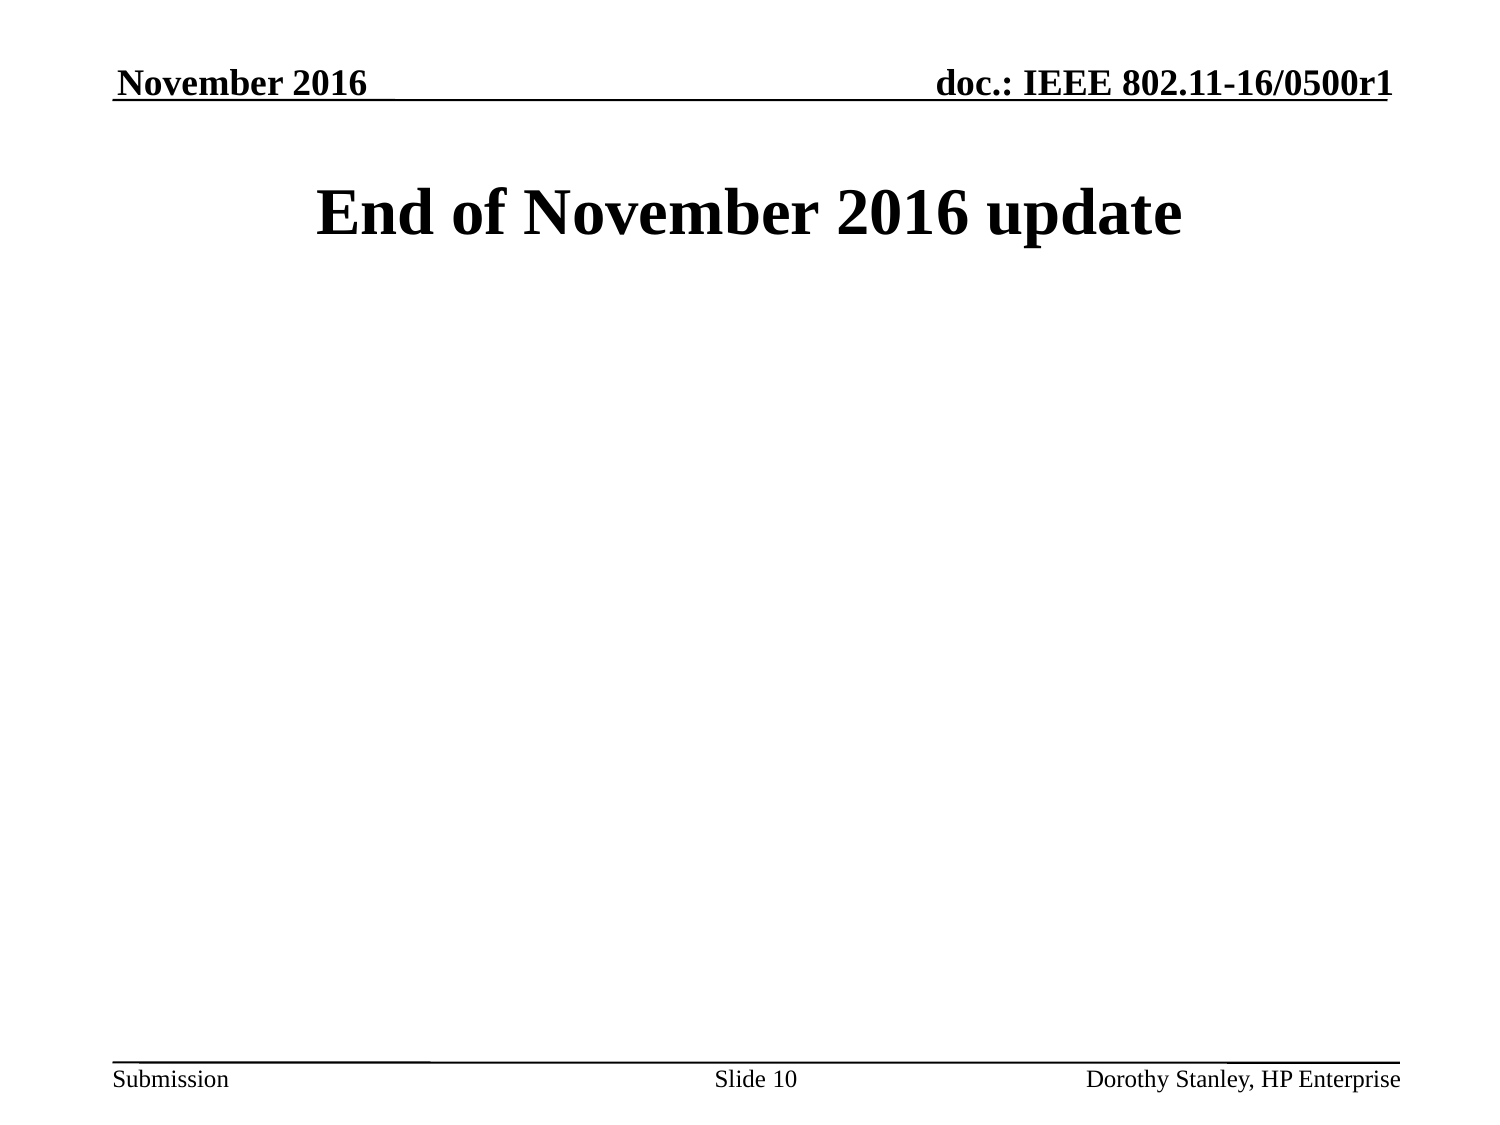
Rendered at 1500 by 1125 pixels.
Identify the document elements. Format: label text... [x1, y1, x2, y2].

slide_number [116, 58, 507, 104]
slide_number Slide 10 [712, 1061, 800, 1123]
footer Dorothy Stanley, HP Enterprise [1031, 1061, 1402, 1093]
title End of November 2016 update [112, 111, 1388, 303]
